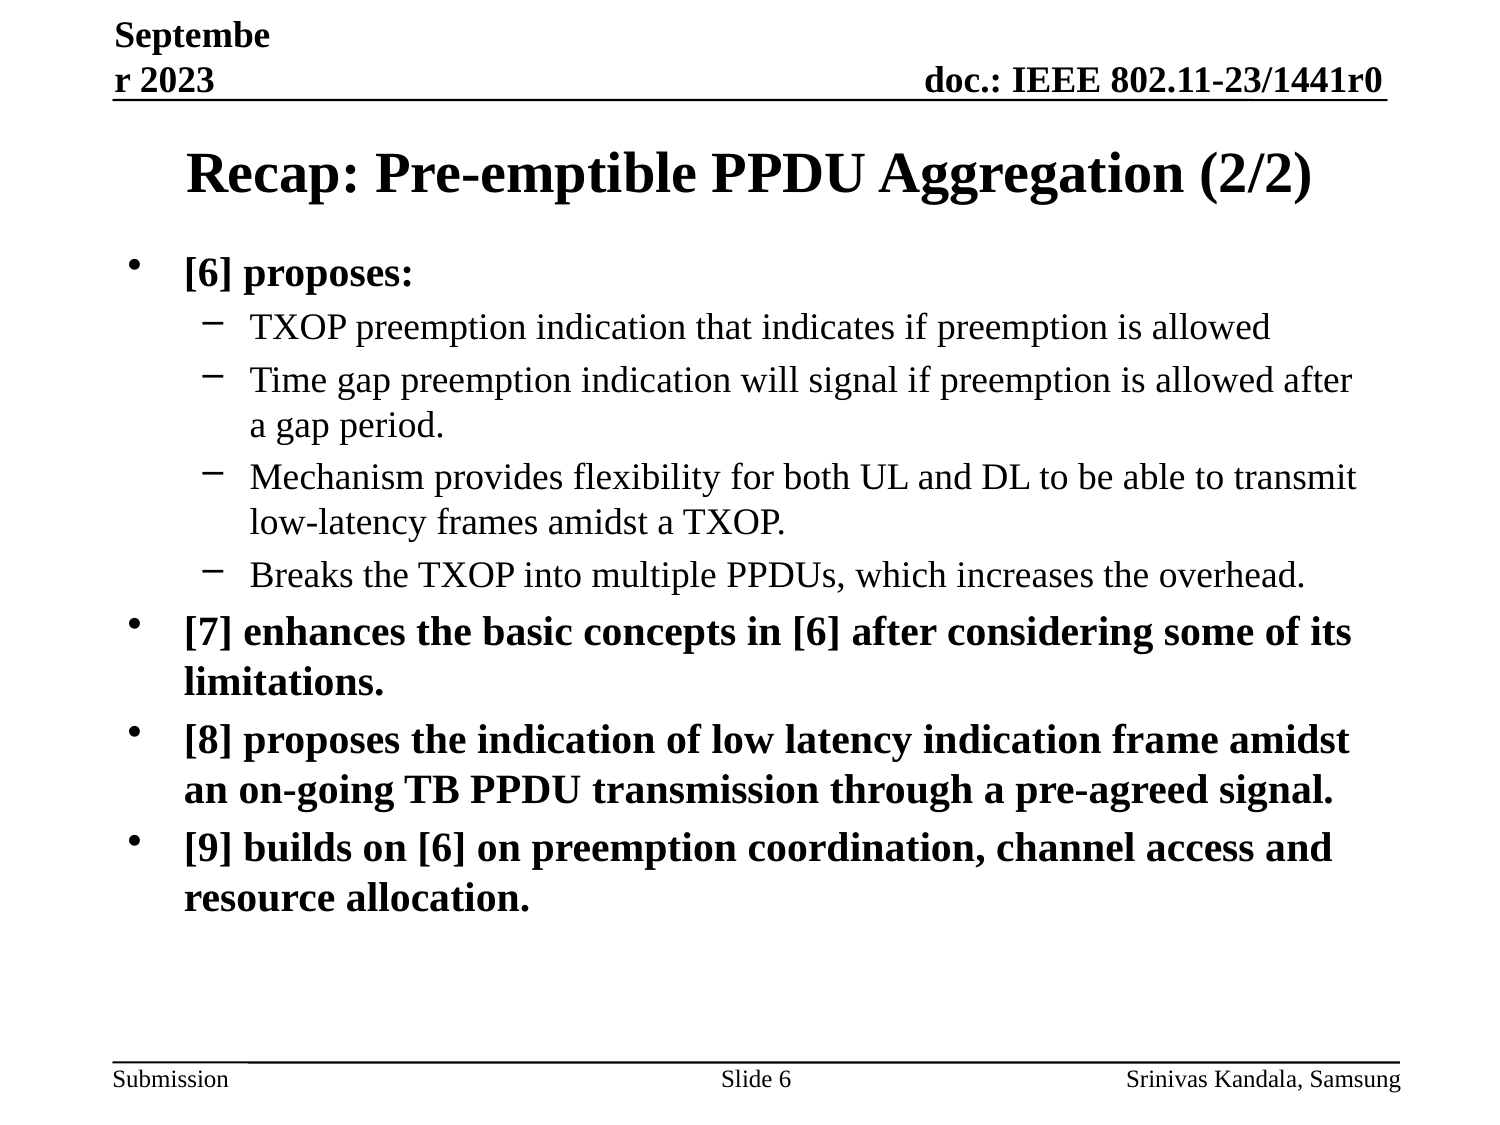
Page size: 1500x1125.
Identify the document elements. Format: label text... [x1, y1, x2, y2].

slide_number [114, 54, 286, 101]
slide_number Slide 6 [712, 1061, 800, 1093]
title Recap: Pre-emptible PPDU Aggregation (2/2) [112, 112, 1388, 226]
list [6] proposes: TXOP preemption indication that indicates if preemption is allowed Time gap preemption indication will signal if preemption is allowed after a gap period. Mechanism provides flexibility for both UL and DL to be able to transmit low-latency frames amidst a TXOP. Breaks the TXOP into multiple PPDUs, which increases the overhead. [7] enhances the basic concepts in [6] after considering some of its limitations. [8] proposes the indication of low latency indication frame amidst an on-going TB PPDU transmission through a pre-agreed signal. [9] builds on [6] on preemption coordination, channel access and resource allocation. [112, 237, 1388, 1001]
footer Srinivas Kandala, Samsung [1122, 1061, 1402, 1093]
